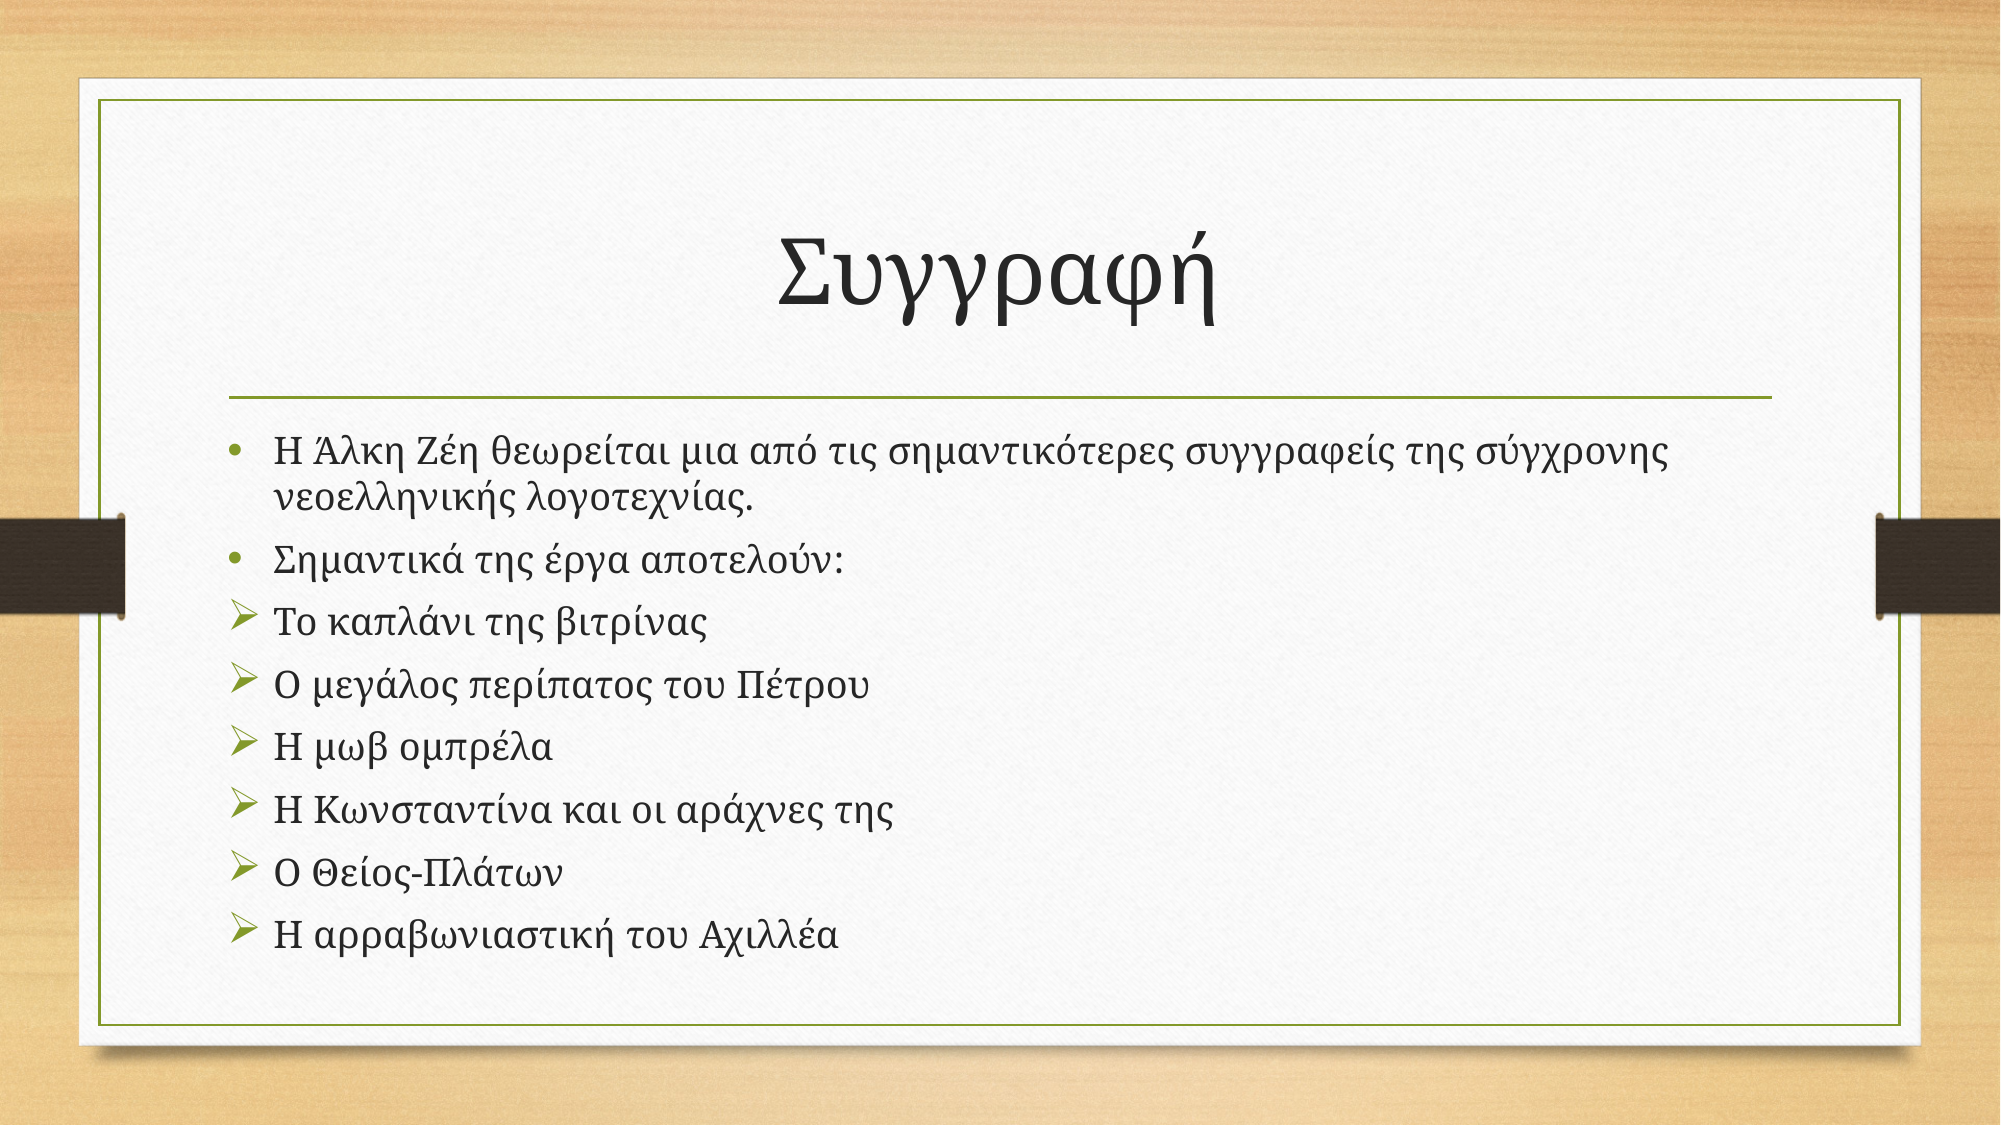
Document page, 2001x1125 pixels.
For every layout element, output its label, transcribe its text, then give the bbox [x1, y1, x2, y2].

picture [0, 0, 2001, 1125]
title Συγγραφή [212, 161, 1788, 375]
list Η Άλκη Ζέη θεωρείται μια από τις σημαντικότερες συγγραφείς της σύγχρονης νεοελληνικής λογοτεχνίας. Σημαντικά της έργα αποτελούν: Το καπλάνι της βιτρίνας Ο μεγάλος περίπατος του Πέτρου Η μωβ ομπρέλα Η Κωνσταντίνα και οι αράχνες της Ο Θείος-Πλάτων Η αρραβωνιαστική του Αχιλλέα [212, 419, 1788, 964]
